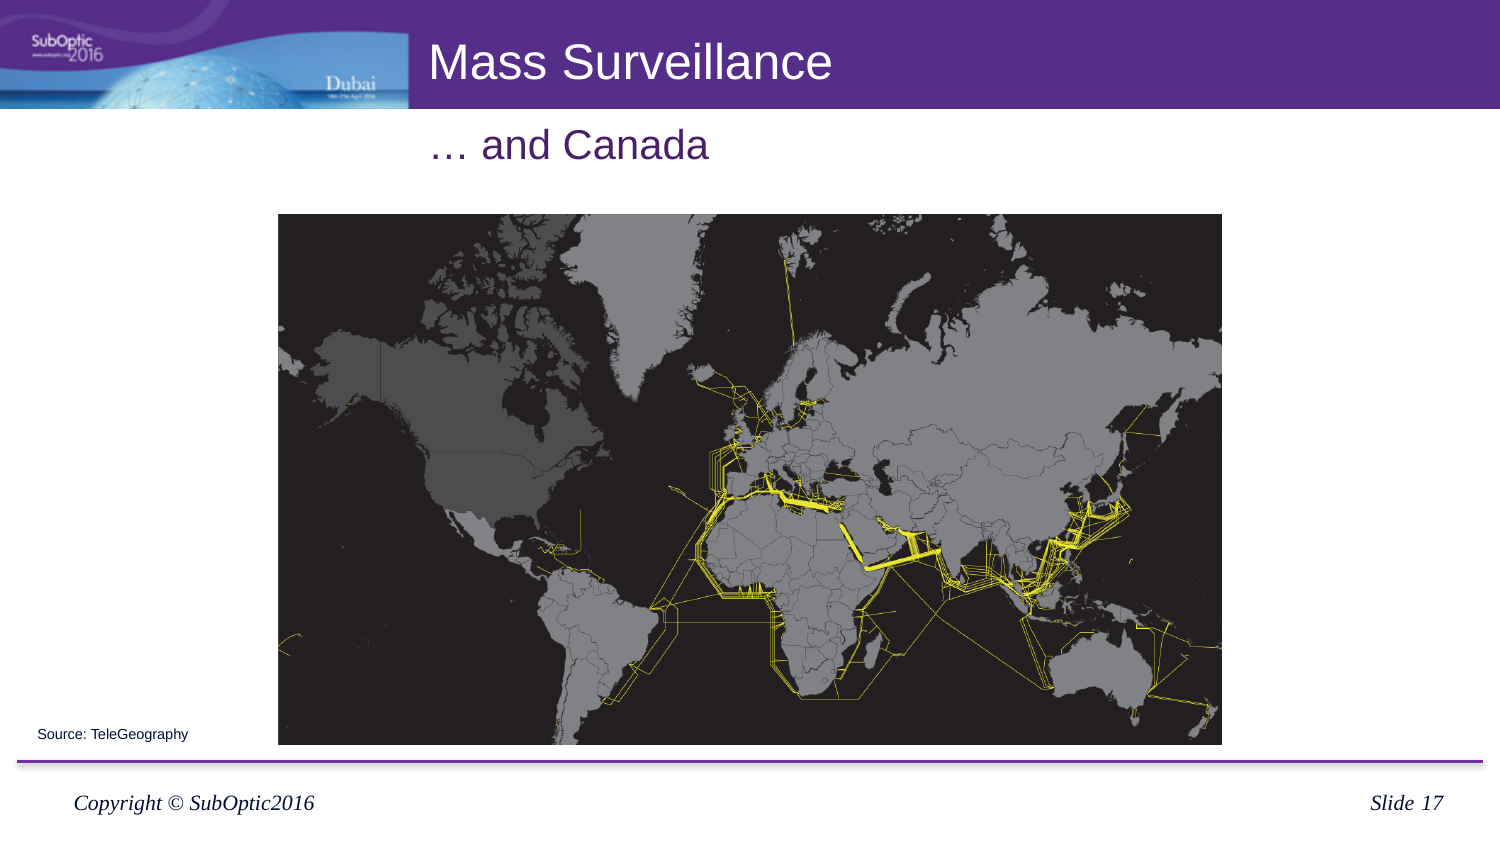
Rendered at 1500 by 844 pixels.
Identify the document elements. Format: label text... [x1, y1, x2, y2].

picture [0, 0, 1500, 109]
text_box Source: TeleGeography [25, 716, 278, 752]
title Mass Surveillance [413, 29, 1477, 89]
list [278, 213, 1222, 745]
list … and Canada [413, 118, 1477, 178]
